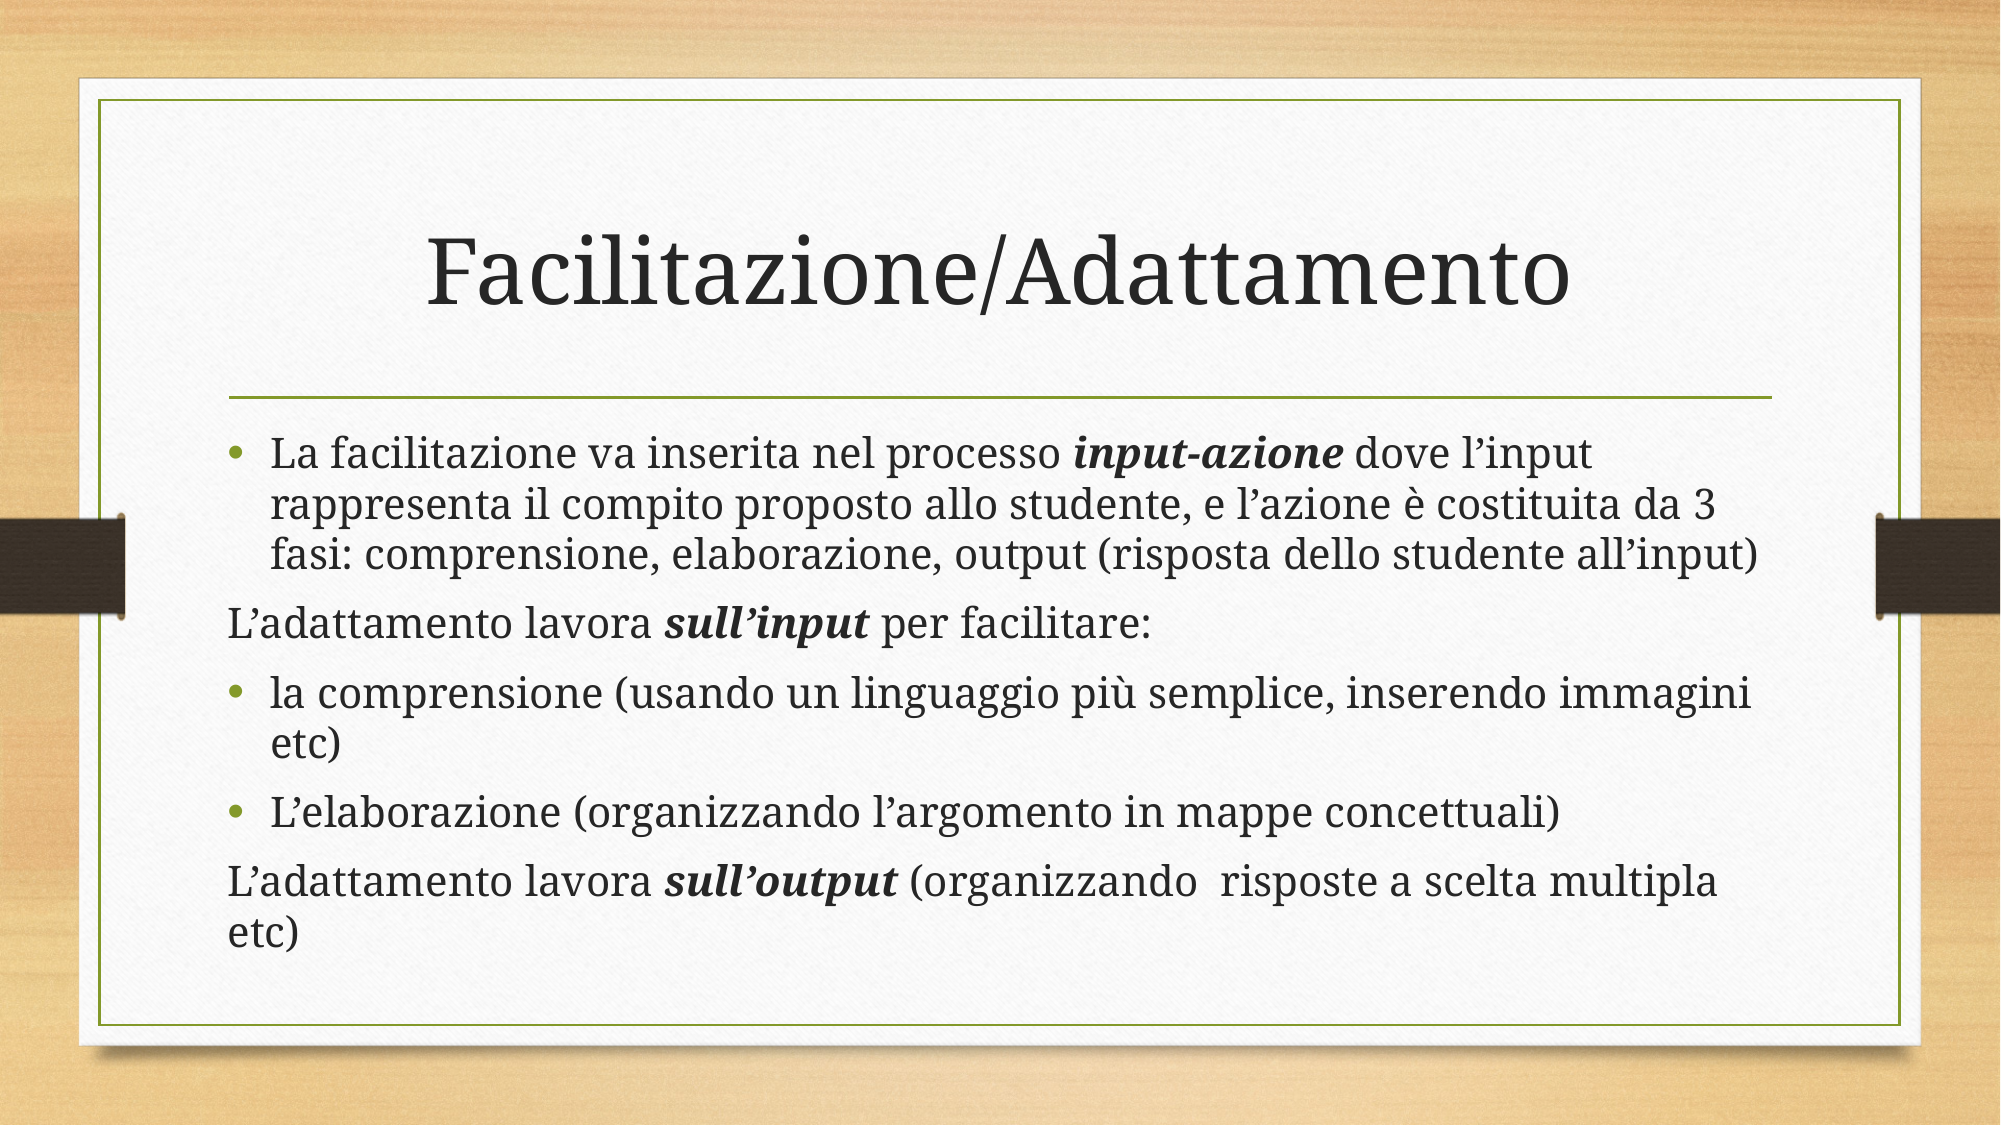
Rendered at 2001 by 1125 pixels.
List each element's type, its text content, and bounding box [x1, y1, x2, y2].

picture [0, 0, 2001, 1125]
list La facilitazione va inserita nel processo input-azione dove l’input rappresenta il compito proposto allo studente, e l’azione è costituita da 3 fasi: comprensione, elaborazione, output (risposta dello studente all’input) L’adattamento lavora sull’input per facilitare: la comprensione (usando un linguaggio più semplice, inserendo immagini etc) L’elaborazione (organizzando l’argomento in mappe concettuali) L’adattamento lavora sull’output (organizzando risposte a scelta multipla etc) [212, 419, 1788, 964]
title Facilitazione/Adattamento [212, 161, 1788, 375]
